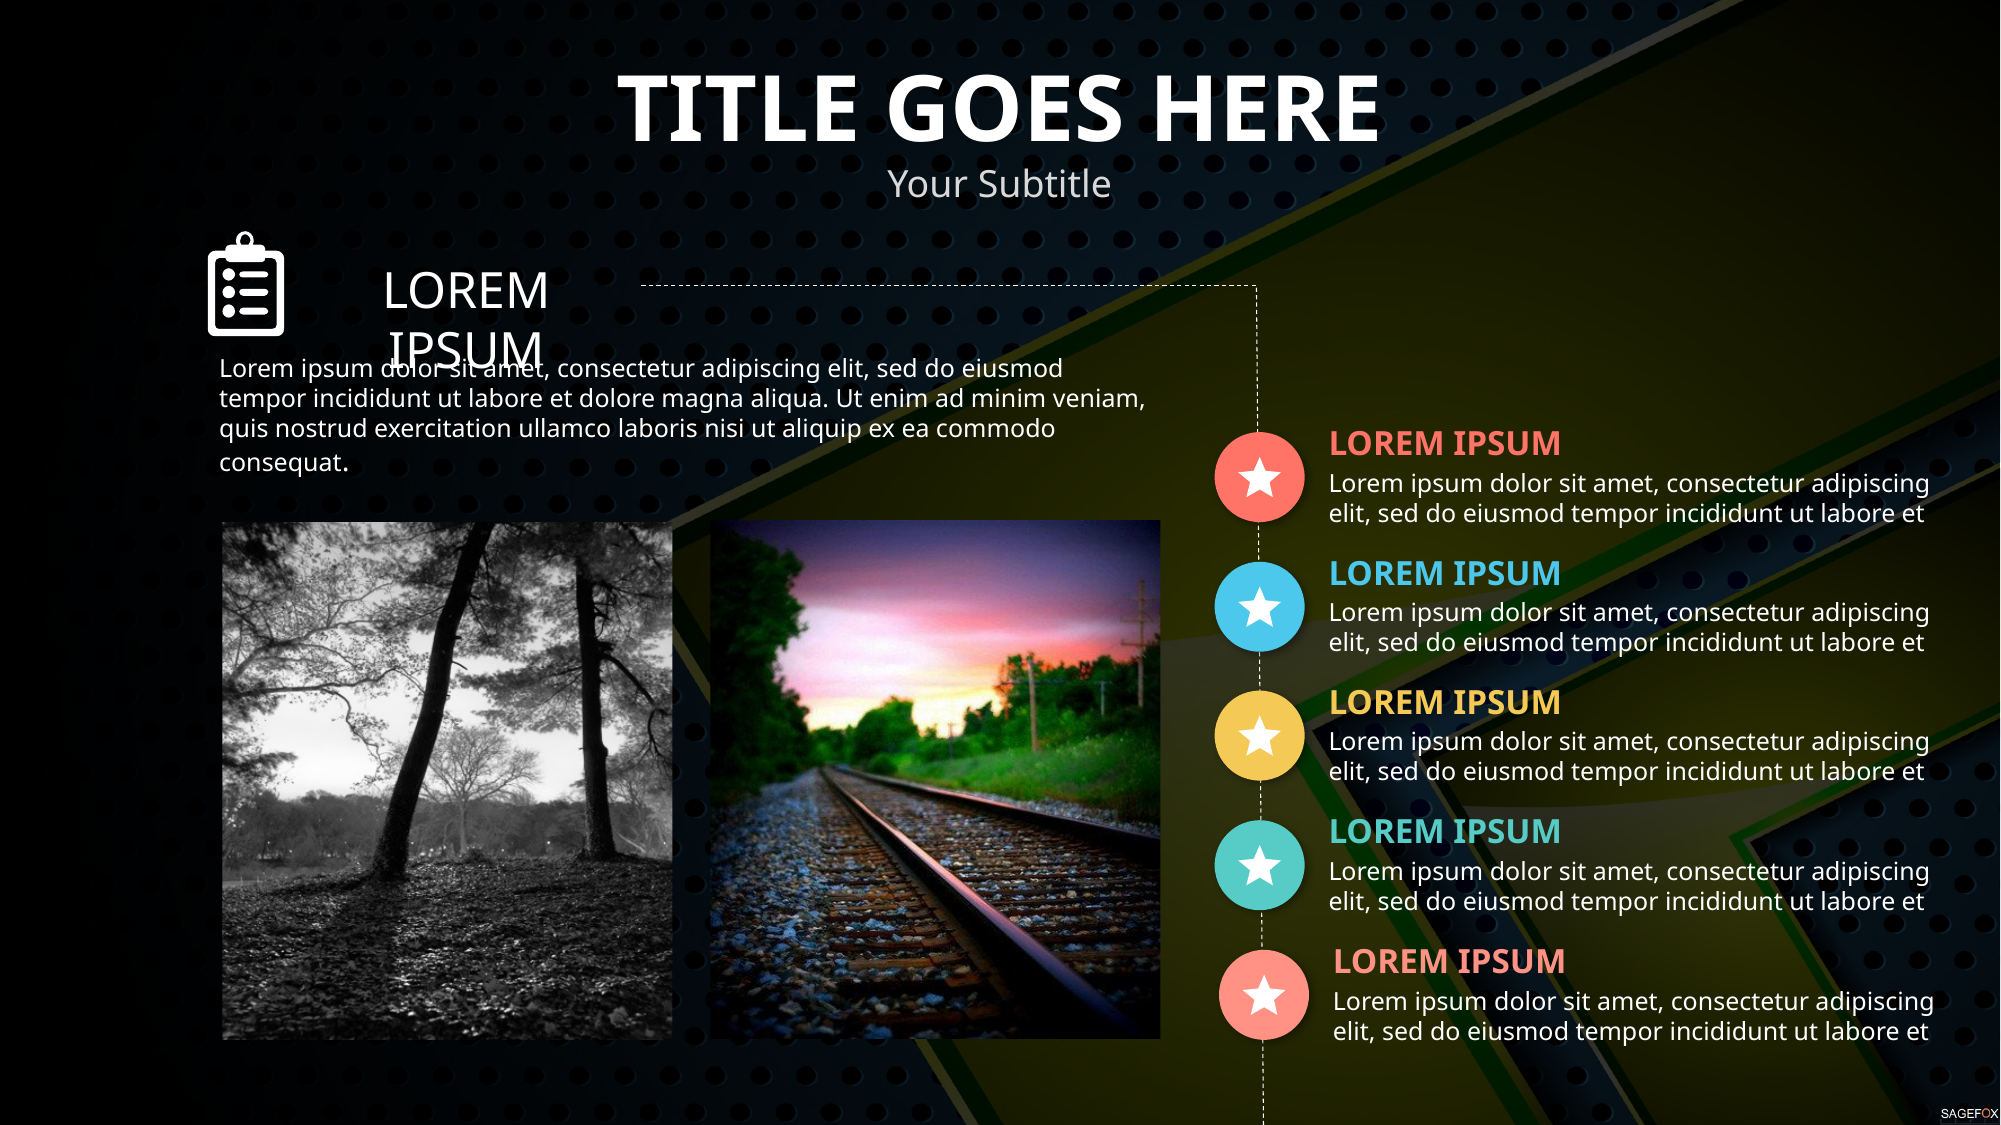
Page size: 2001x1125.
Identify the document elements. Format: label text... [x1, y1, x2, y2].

picture [0, 0, 2001, 1125]
text_box LOREM IPSUM Lorem ipsum dolor sit amet, consectetur adipiscing elit, sed do eiusmod tempor incididunt ut labore et [1318, 805, 1953, 921]
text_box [1218, 949, 1309, 1040]
text_box LOREM IPSUM [292, 250, 642, 344]
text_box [1214, 820, 1305, 911]
text_box LOREM IPSUM Lorem ipsum dolor sit amet, consectetur adipiscing elit, sed do eiusmod tempor incididunt ut labore et [1318, 546, 1953, 662]
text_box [1256, 911, 1264, 949]
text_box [1256, 287, 1264, 432]
text_box [709, 520, 1161, 1039]
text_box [1214, 432, 1305, 523]
text_box LOREM IPSUM Lorem ipsum dolor sit amet, consectetur adipiscing elit, sed do eiusmod tempor incididunt ut labore et [1318, 675, 1953, 791]
text_box LOREM IPSUM Lorem ipsum dolor sit amet, consectetur adipiscing elit, sed do eiusmod tempor incididunt ut labore et [1318, 417, 1953, 533]
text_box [1256, 523, 1264, 561]
text_box Lorem ipsum dolor sit amet, consectetur adipiscing elit, sed do eiusmod tempor incididunt ut labore et dolore magna aliqua. Ut enim ad minim veniam, quis nostrud exercitation ullamco laboris nisi ut aliquip ex ea commodo consequat. [204, 344, 1168, 485]
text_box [1214, 690, 1305, 781]
text_box [221, 521, 673, 1041]
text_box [1256, 781, 1264, 820]
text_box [1214, 561, 1305, 652]
text_box LOREM IPSUM Lorem ipsum dolor sit amet, consectetur adipiscing elit, sed do eiusmod tempor incididunt ut labore et [1322, 935, 1958, 1050]
text_box TITLE GOES HERE Your Subtitle [548, 42, 1452, 212]
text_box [207, 231, 285, 337]
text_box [1256, 1040, 1264, 1125]
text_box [1256, 652, 1264, 690]
